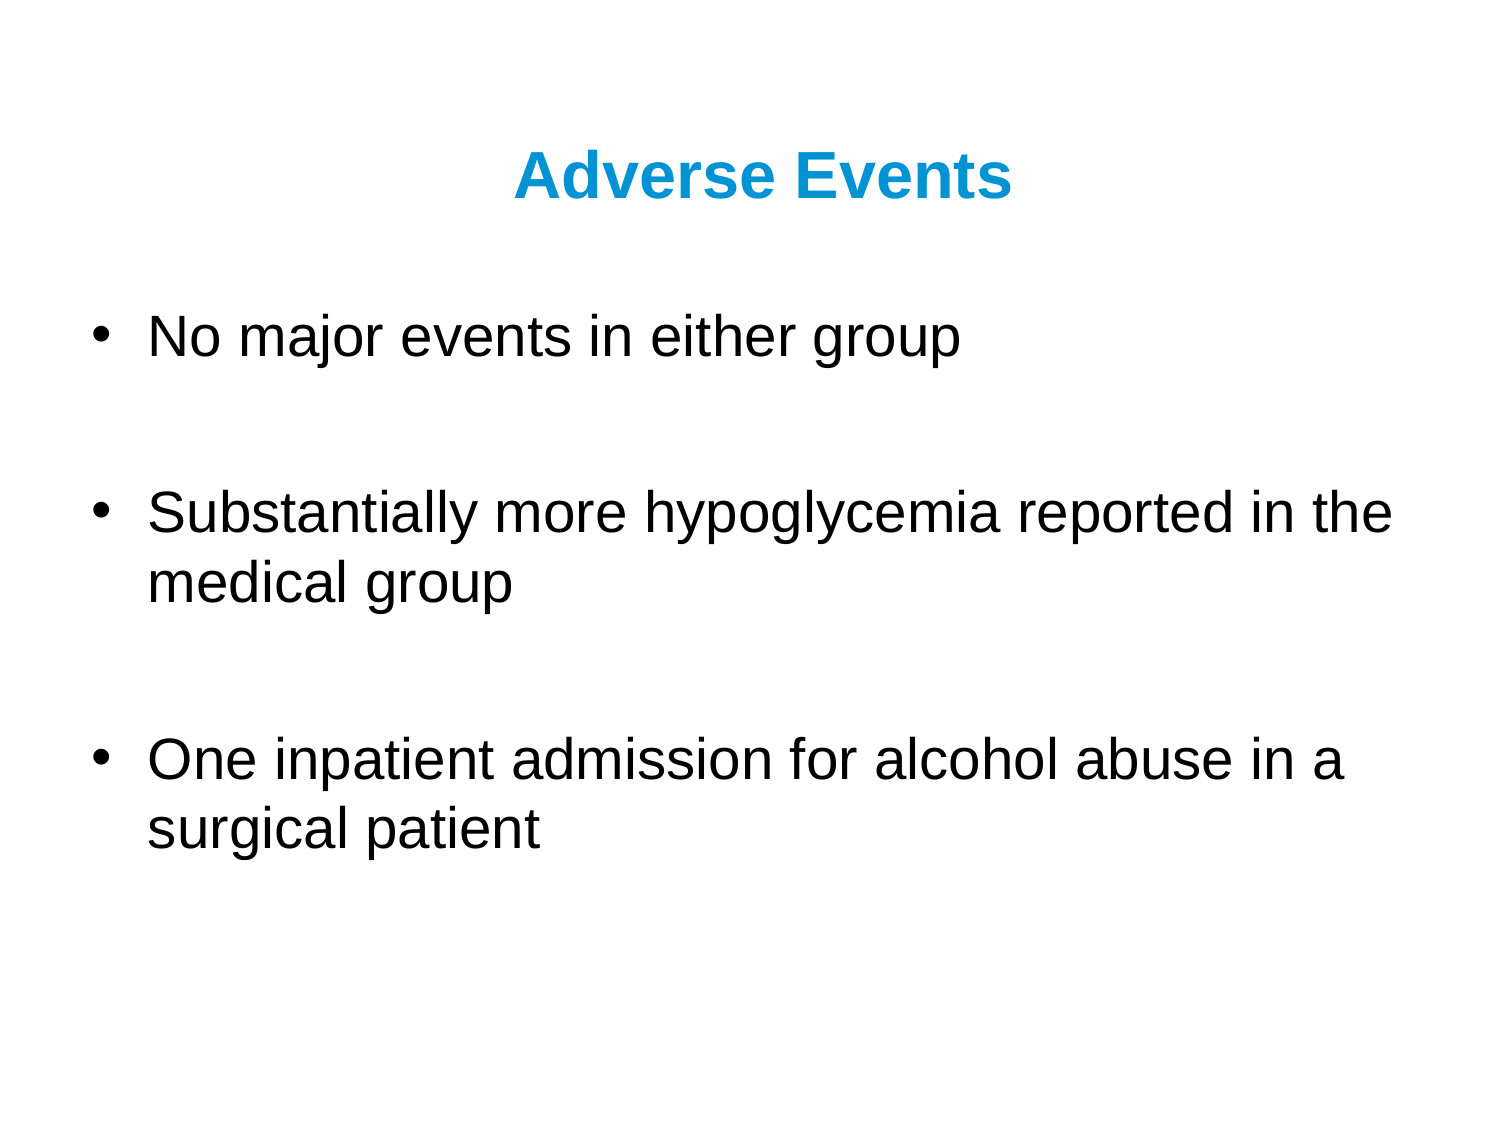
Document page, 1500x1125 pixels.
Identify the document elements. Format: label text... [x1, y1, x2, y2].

title Adverse Events [88, 78, 1439, 266]
list No major events in either group Substantially more hypoglycemia reported in the medical group One inpatient admission for alcohol abuse in a surgical patient [76, 290, 1427, 988]
